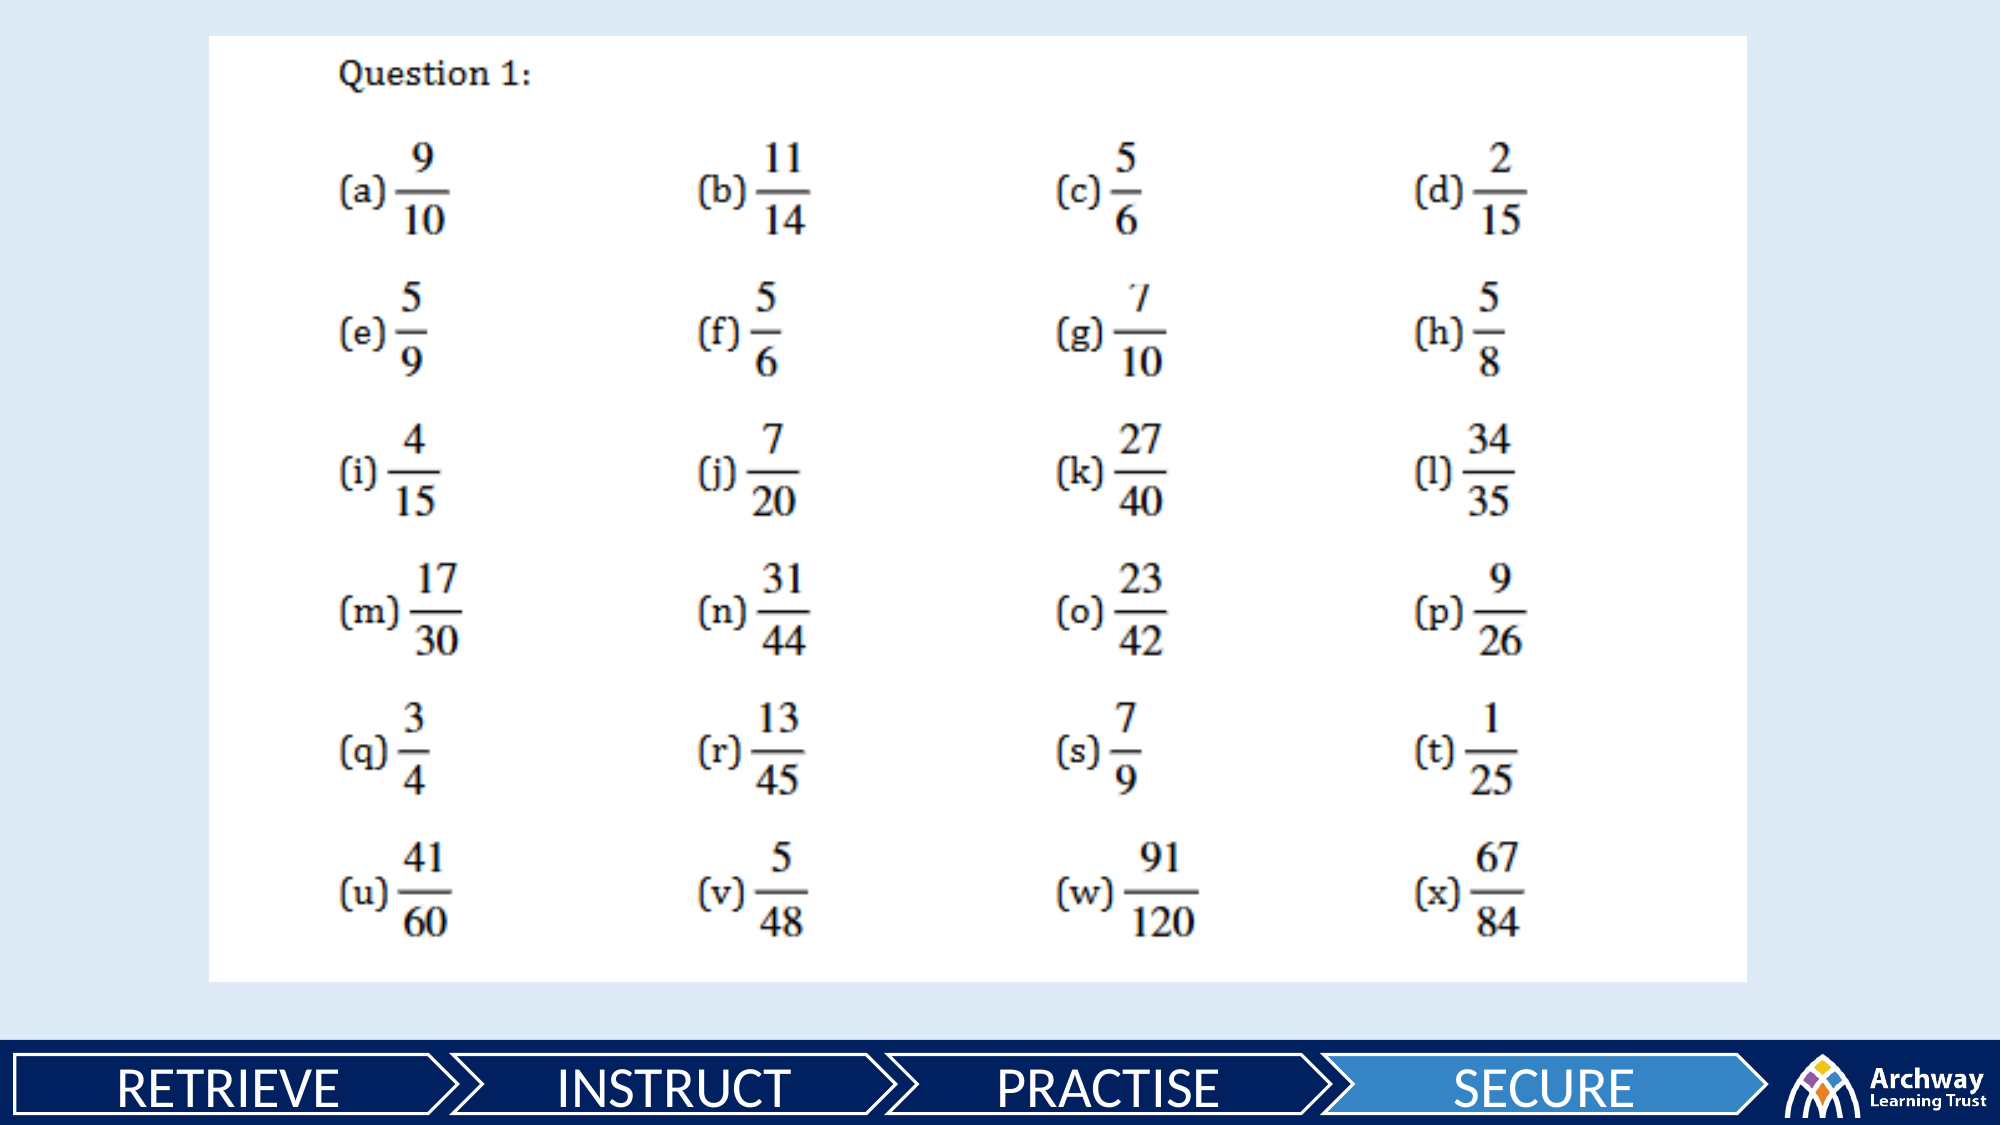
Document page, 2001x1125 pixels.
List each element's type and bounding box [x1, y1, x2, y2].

picture [209, 36, 1747, 982]
picture [1783, 1053, 1987, 1118]
